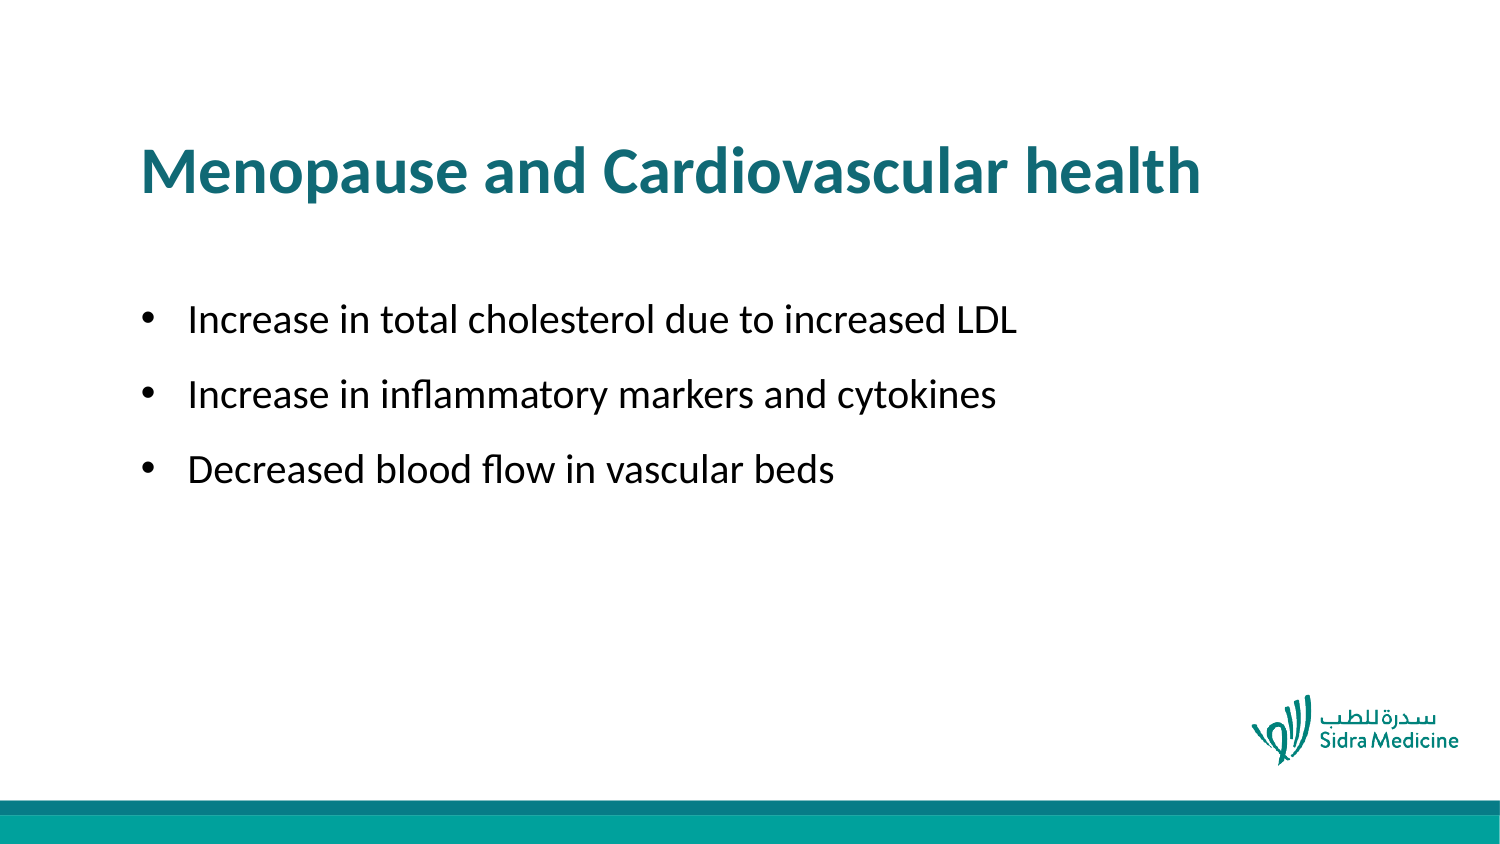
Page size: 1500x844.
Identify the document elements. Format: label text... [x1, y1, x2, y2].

picture [0, 0, 1500, 844]
text_box Menopause and Cardiovascular health Increase in total cholesterol due to increased LDL Increase in inflammatory markers and cytokines Decreased blood flow in vascular beds [126, 119, 1298, 499]
